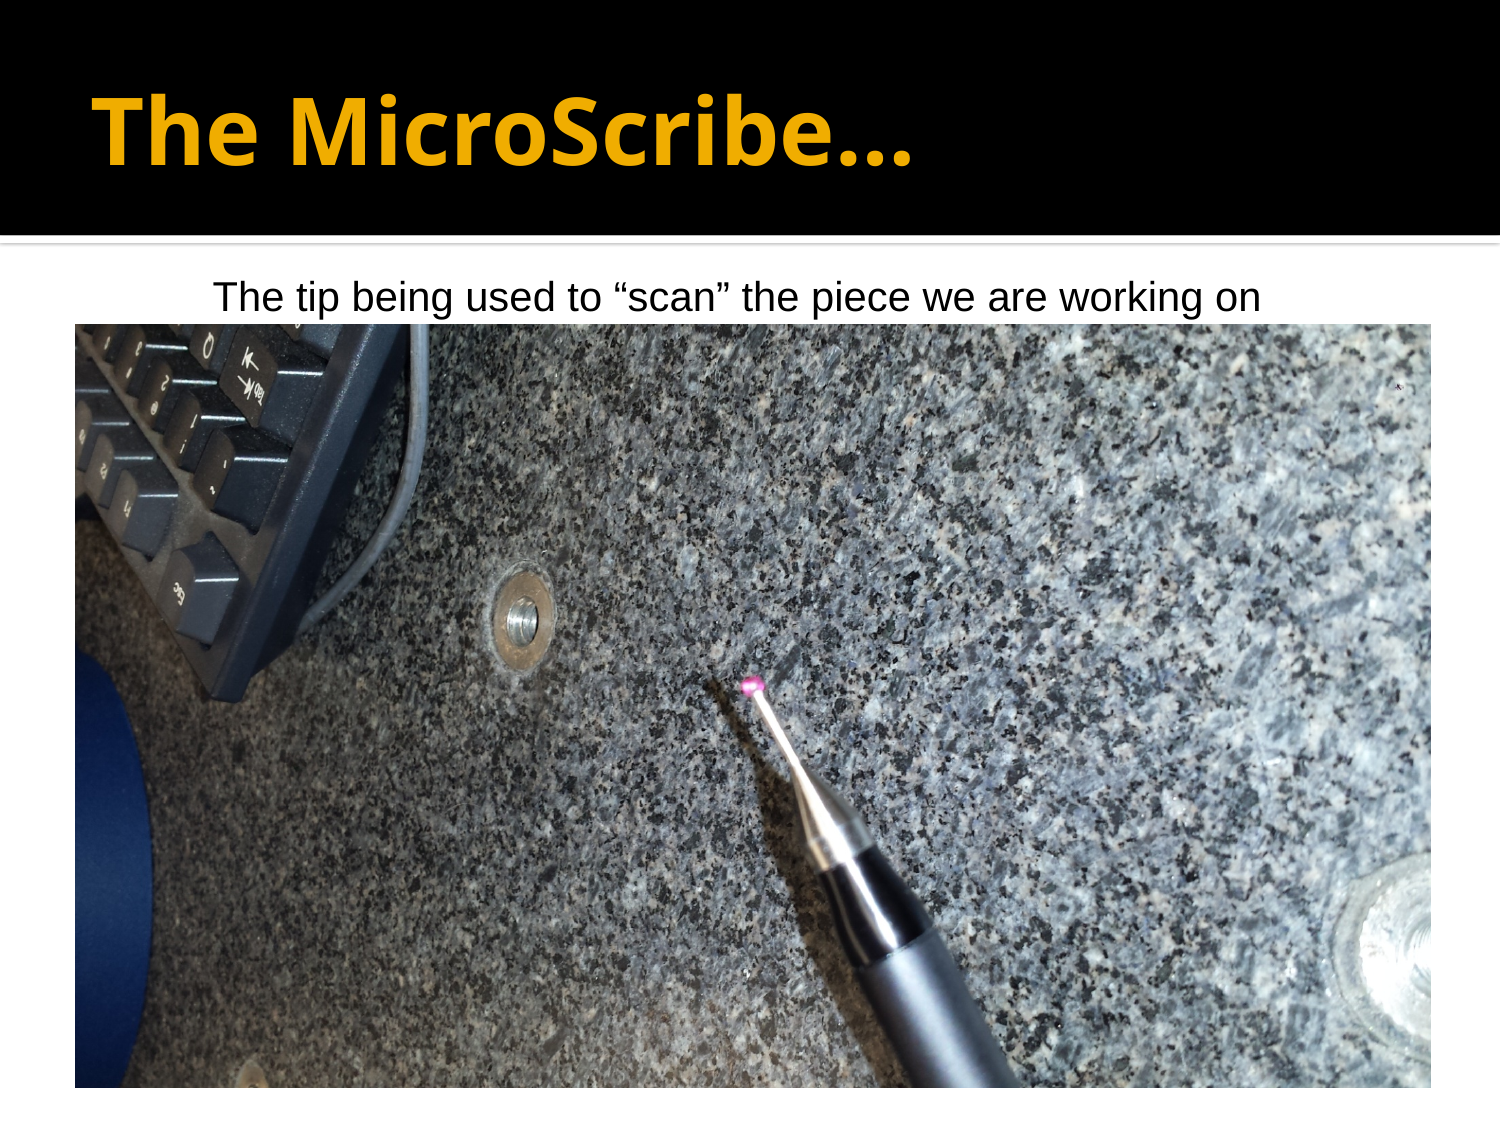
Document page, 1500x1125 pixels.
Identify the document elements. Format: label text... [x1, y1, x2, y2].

title The MicroScribe… [75, 25, 1425, 231]
picture [74, 324, 1431, 1088]
text_box The tip being used to “scan” the piece we are working on [187, 262, 1288, 323]
